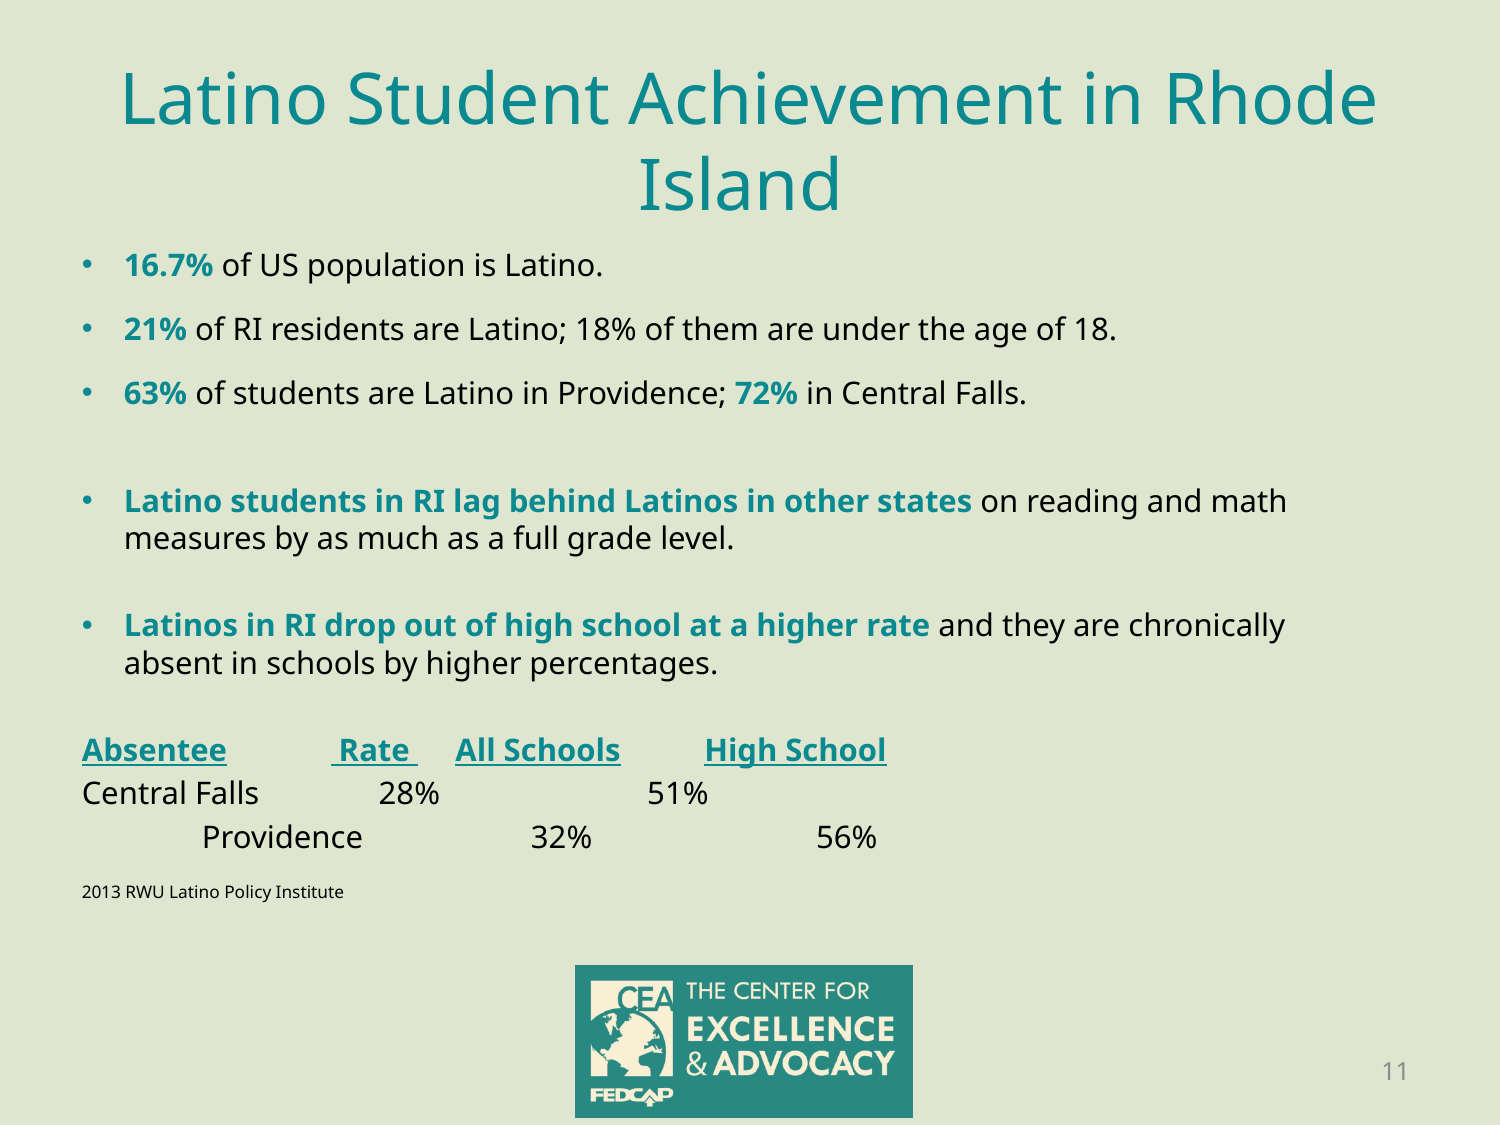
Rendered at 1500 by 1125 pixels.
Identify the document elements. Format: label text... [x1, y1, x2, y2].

slide_number 11 [1074, 1042, 1425, 1103]
list 16.7% of US population is Latino. 21% of RI residents are Latino; 18% of them are under the age of 18. 63% of students are Latino in Providence; 72% in Central Falls. Latino students in RI lag behind Latinos in other states on reading and math measures by as much as a full grade level. Latinos in RI drop out of high school at a higher rate and they are chronically absent in schools by higher percentages. Absentee Rate All Schools High School Central Falls 28% 51% Providence 32% 56% 2013 RWU Latino Policy Institute [50, 237, 1400, 913]
title Latino Student Achievement in Rhode Island [75, 45, 1425, 233]
picture [575, 965, 913, 1118]
